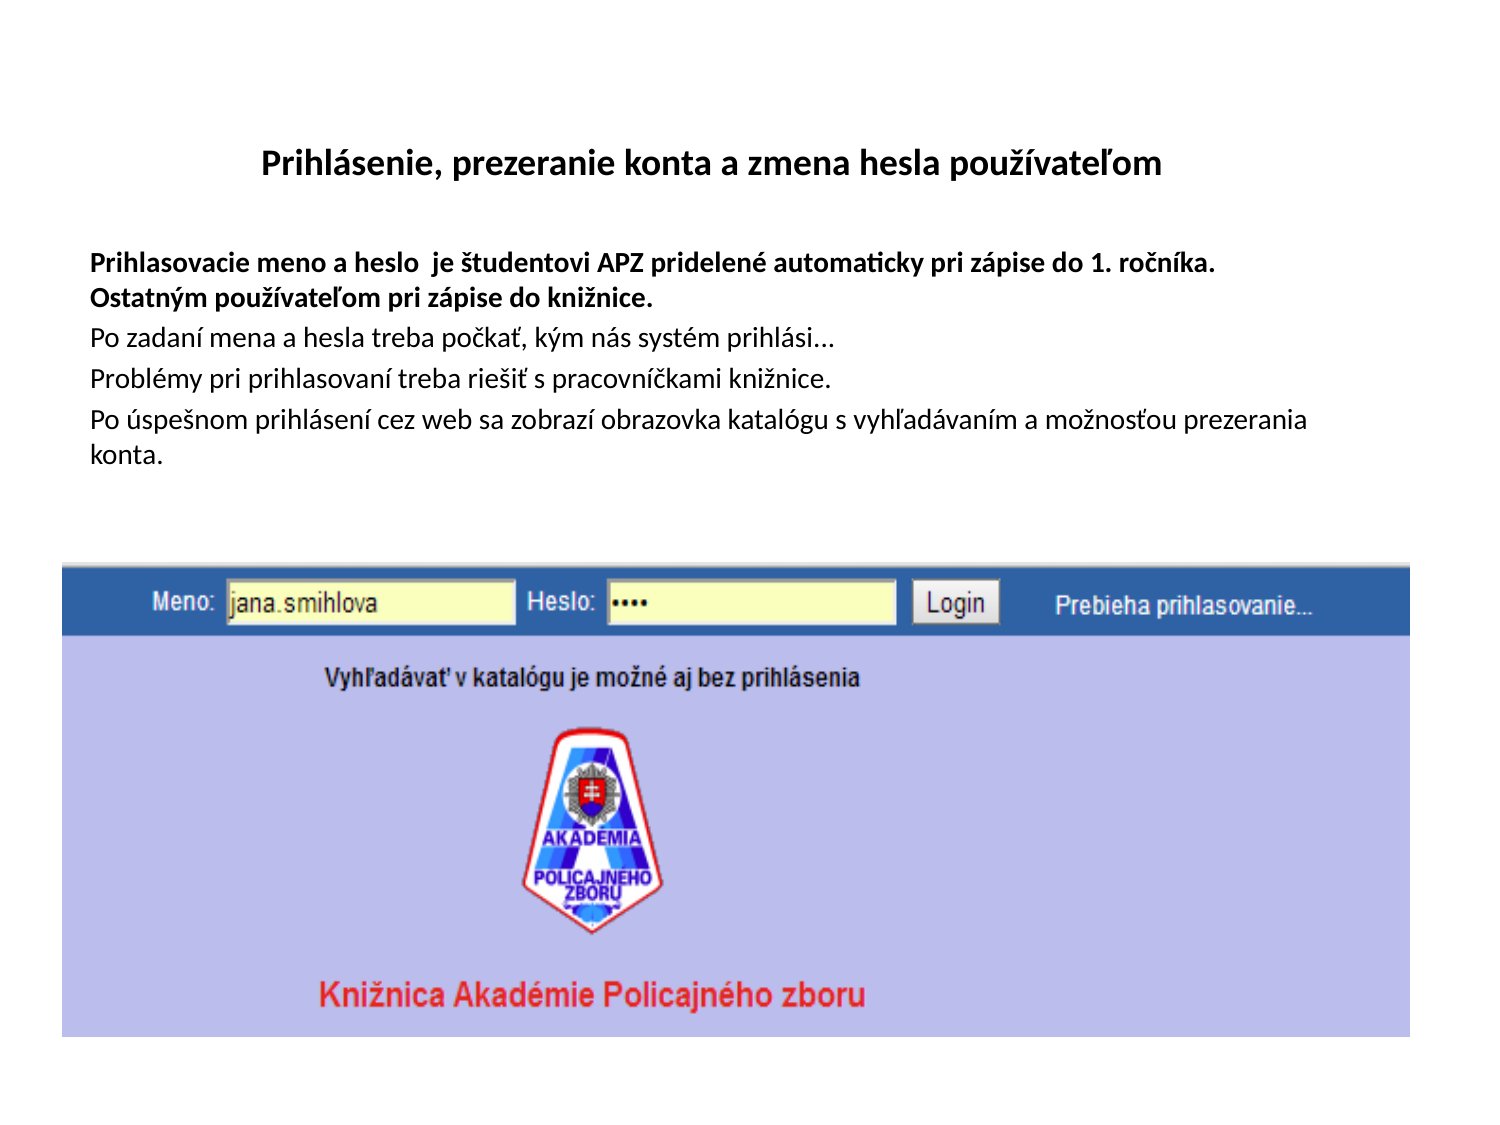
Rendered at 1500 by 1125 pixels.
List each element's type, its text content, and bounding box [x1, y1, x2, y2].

title Prihlásenie, prezeranie konta a zmena hesla používateľom [75, 44, 1351, 235]
list Prihlasovacie meno a heslo je študentovi APZ pridelené automaticky pri zápise do 1. ročníka. Ostatným používateľom pri zápise do knižnice. Po zadaní mena a hesla treba počkať, kým nás systém prihlási... Problémy pri prihlasovaní treba riešiť s pracovníčkami knižnice. Po úspešnom prihlásení cez web sa zobrazí obrazovka katalógu s vyhľadávaním a možnosťou prezerania konta. [75, 235, 1397, 560]
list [61, 562, 1410, 1038]
